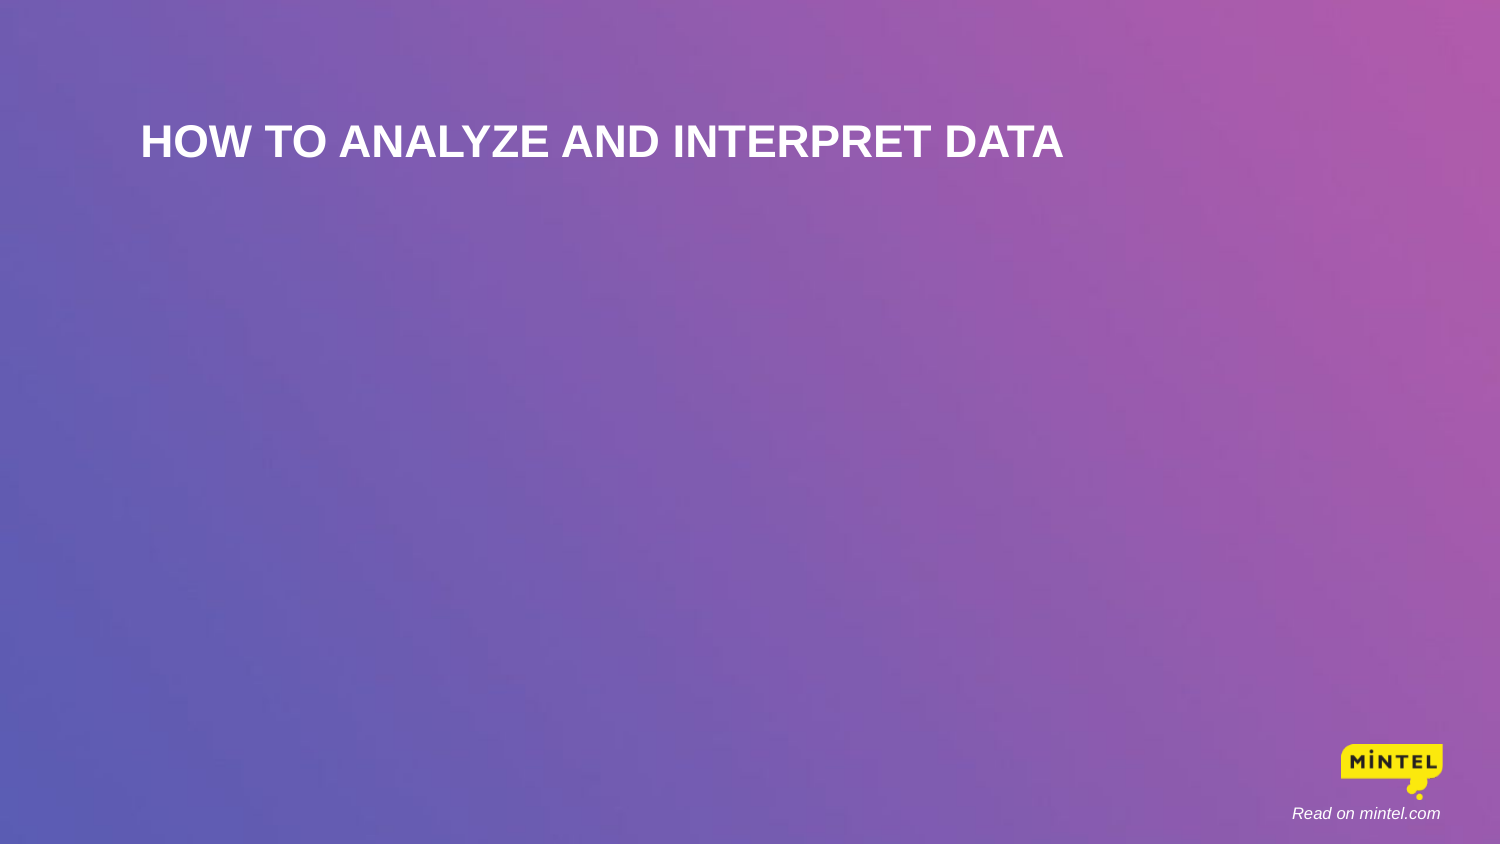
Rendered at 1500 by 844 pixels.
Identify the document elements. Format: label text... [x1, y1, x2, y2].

list Read on mintel.com [1151, 795, 1441, 832]
picture [0, 0, 1500, 844]
title How to analyze and interpret data [132, 104, 1405, 233]
